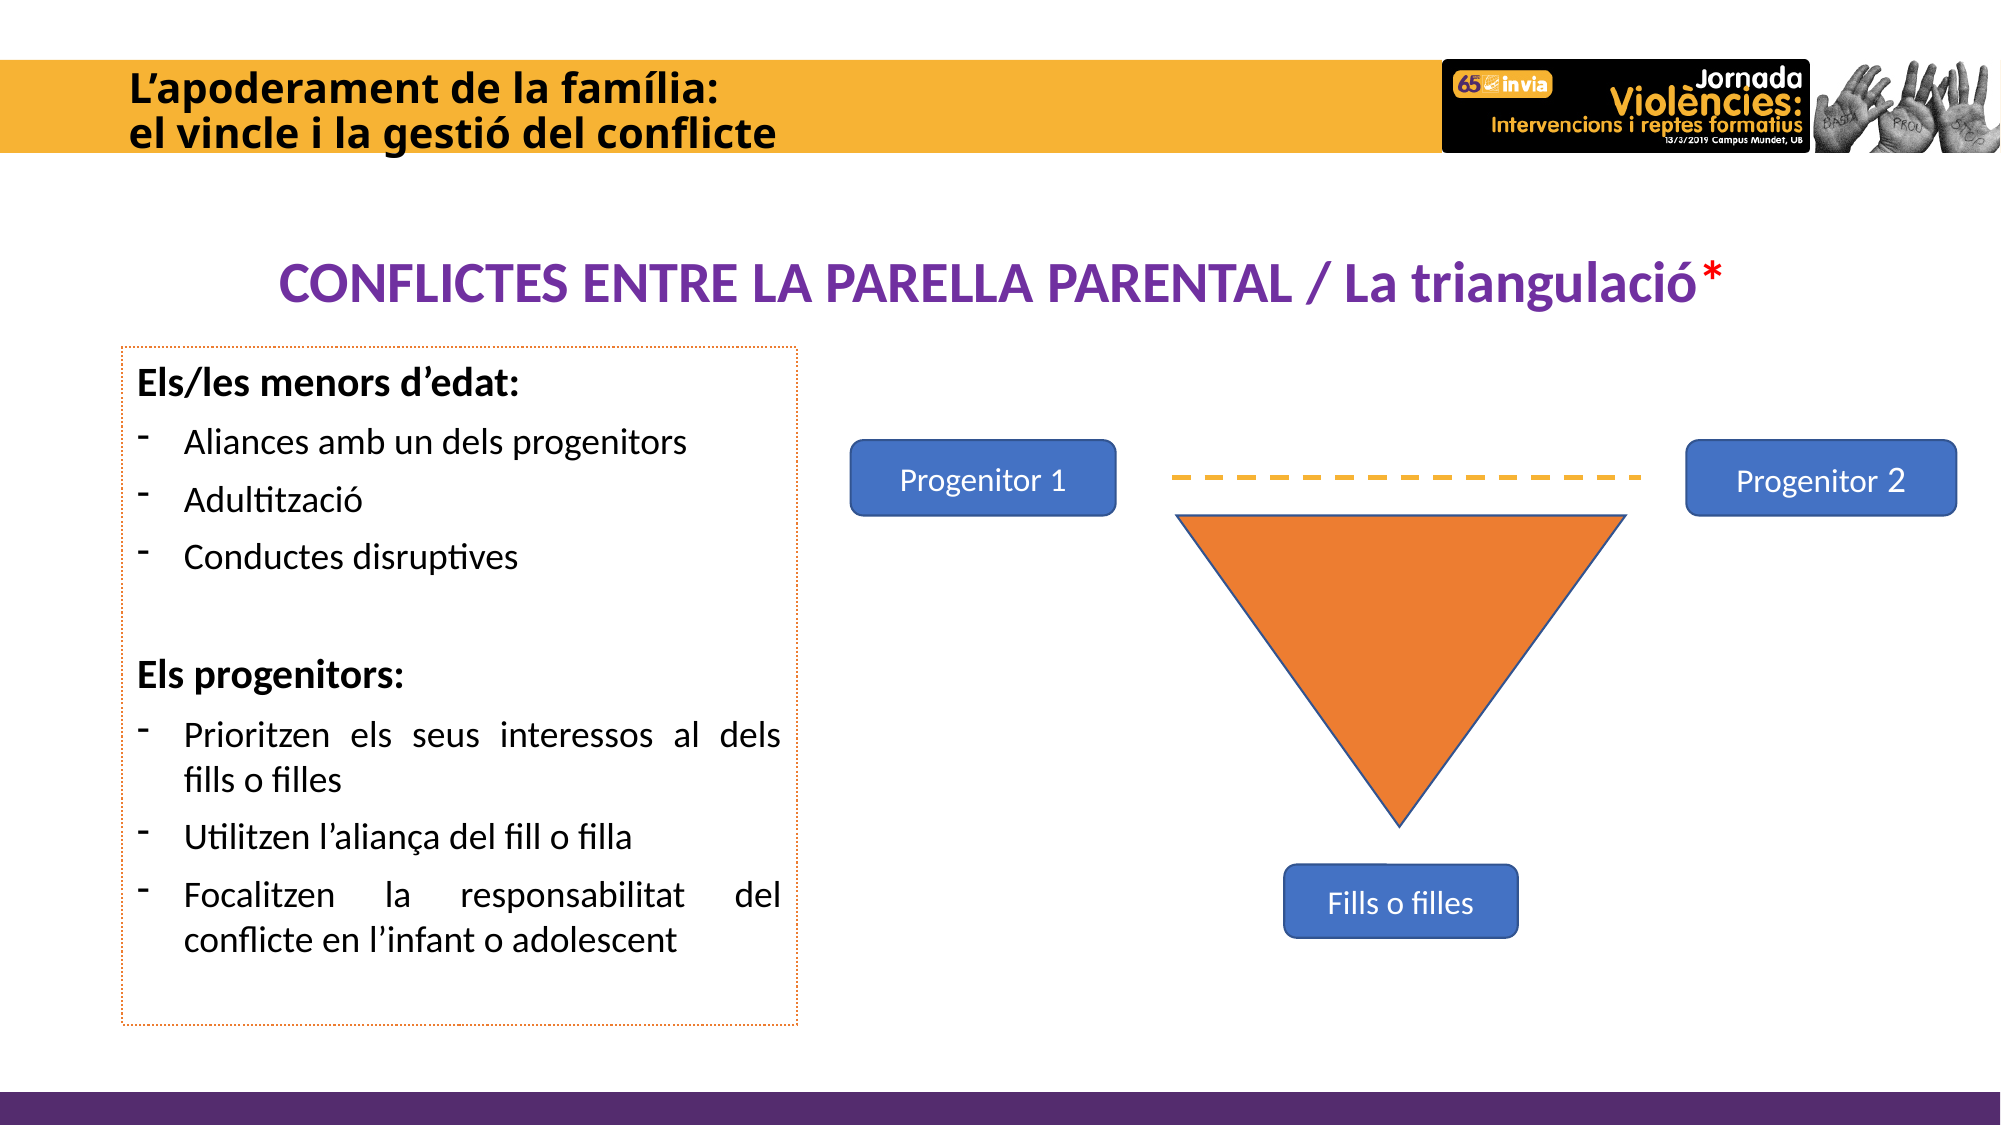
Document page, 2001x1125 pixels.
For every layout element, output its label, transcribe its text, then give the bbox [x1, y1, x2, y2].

text_box Progenitor 1 [849, 439, 1117, 517]
text_box Progenitor 2 [1685, 439, 1958, 517]
picture [1442, 59, 2000, 153]
text_box Fills o filles [1283, 863, 1519, 939]
text_box CONFLICTES ENTRE LA PARELLA PARENTAL / La triangulació* [163, 236, 1844, 322]
text_box Els/les menors d’edat: Aliances amb un dels progenitors Adultització Conductes disruptives Els progenitors: Prioritzen els seus interessos al dels fills o filles Utilitzen l’aliança del fill o filla Focalitzen la responsabilitat del conflicte en l’infant o adolescent [121, 346, 798, 1026]
text_box [1174, 514, 1628, 829]
title L’apoderament de la família: el vincle i la gestió del conflicte [113, 59, 1267, 169]
